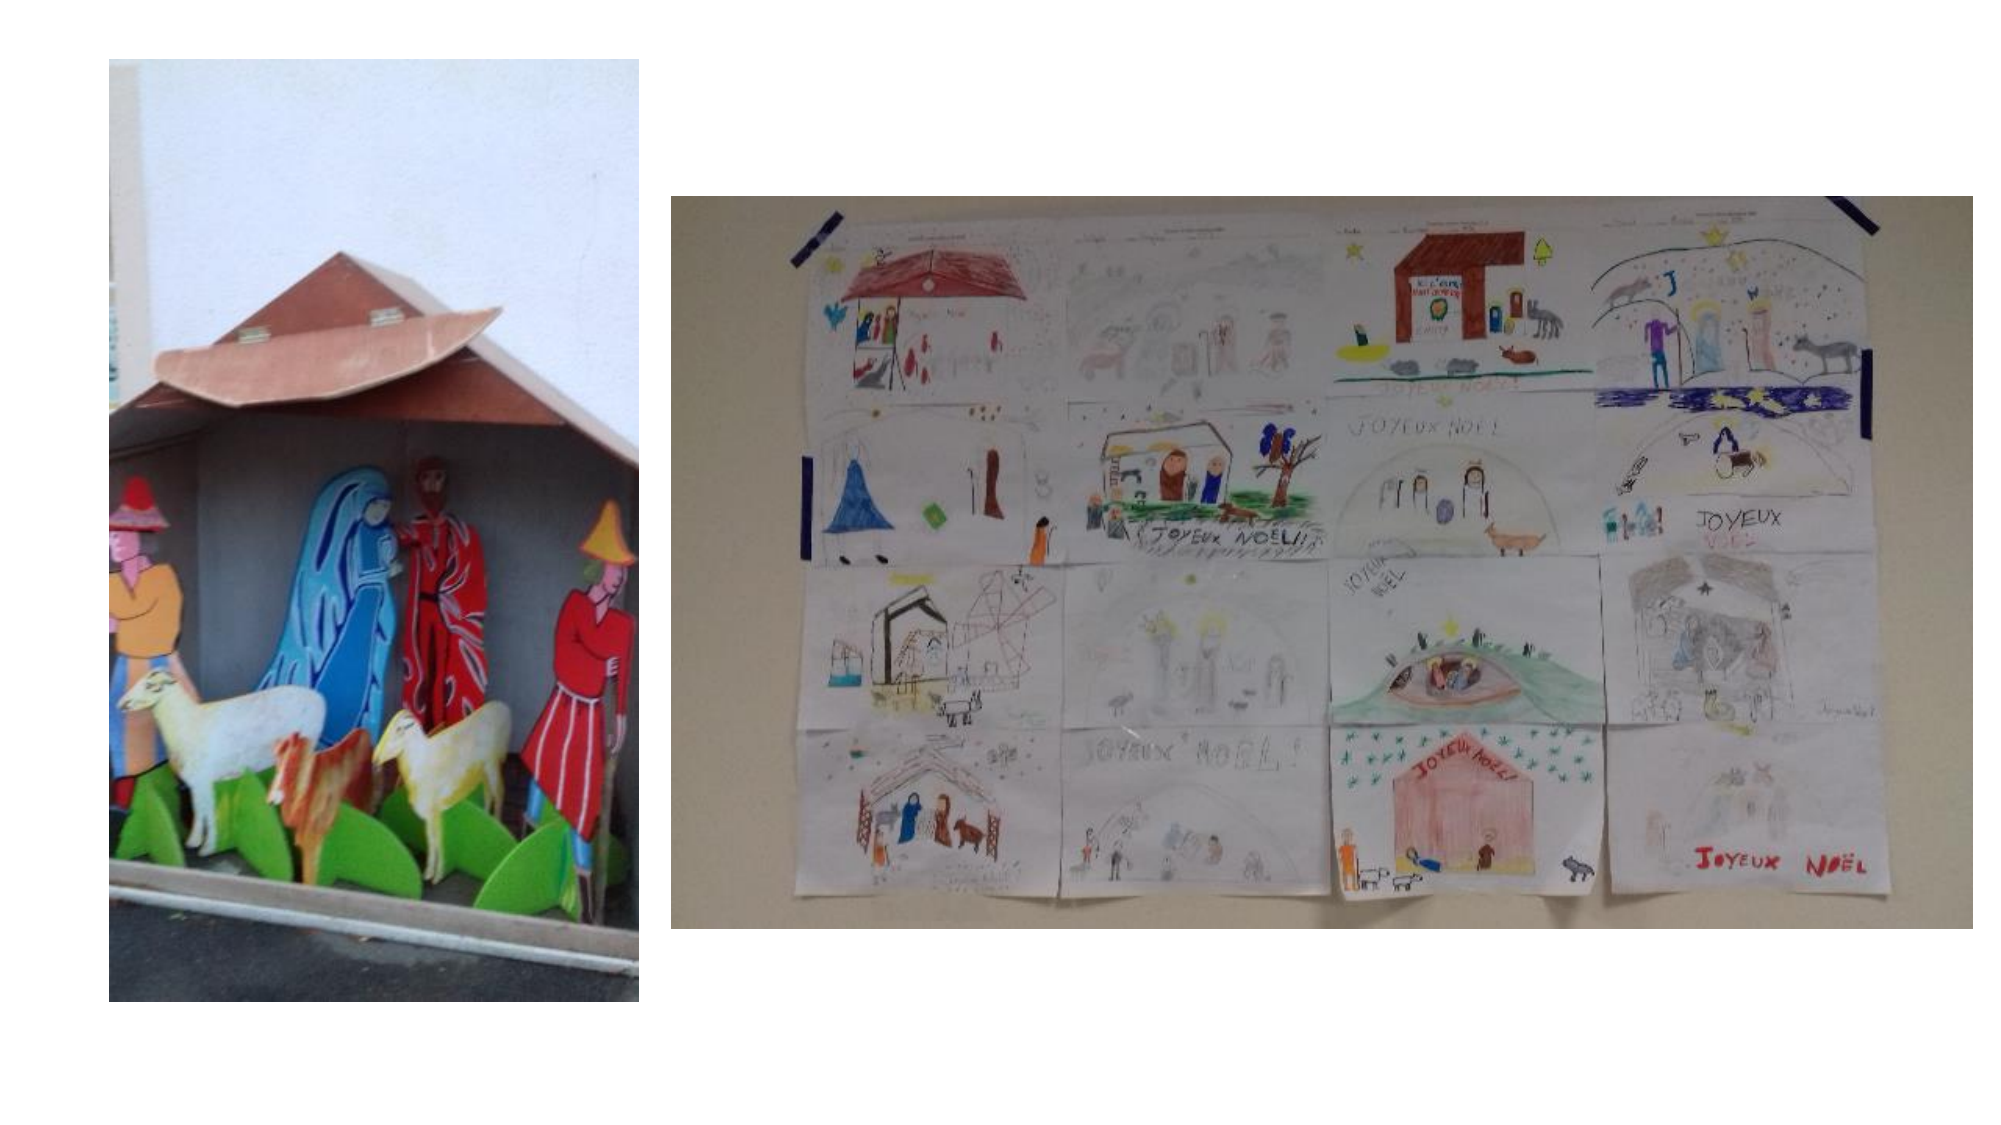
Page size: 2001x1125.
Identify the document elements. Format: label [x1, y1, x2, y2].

list [108, 59, 639, 1002]
picture [671, 196, 1973, 929]
